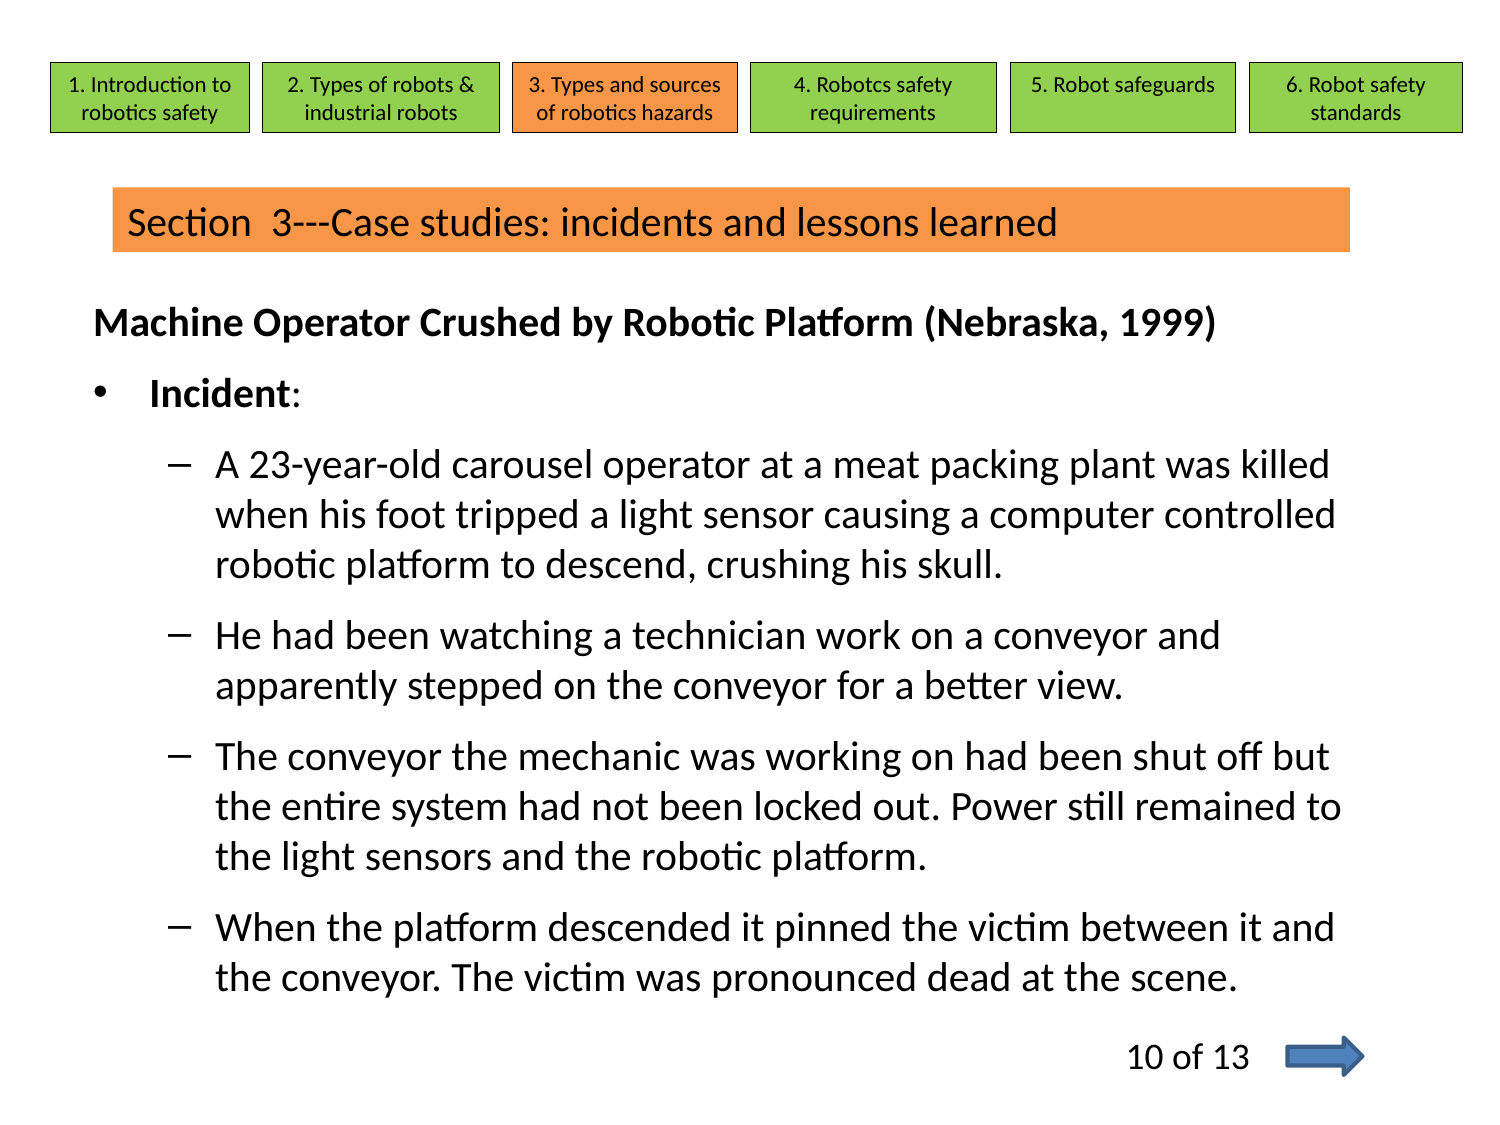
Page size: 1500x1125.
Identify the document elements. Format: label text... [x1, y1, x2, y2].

text_box 2. Types of robots & industrial robots [262, 62, 500, 133]
text_box 6. Robot safety standards [1249, 62, 1463, 133]
text_box 1. Introduction to robotics safety [50, 62, 250, 133]
text_box 10 of 13 [1110, 1024, 1293, 1085]
list Machine Operator Crushed by Robotic Platform (Nebraska, 1999) Incident: A 23-year-old carousel operator at a meat packing plant was killed when his foot tripped a light sensor causing a computer controlled robotic platform to descend, crushing his skull. He had been watching a technician work on a conveyor and apparently stepped on the conveyor for a better view. The conveyor the mechanic was working on had been shut off but the entire system had not been locked out. Power still remained to the light sensors and the robotic platform. When the platform descended it pinned the victim between it and the conveyor. The victim was pronounced dead at the scene. [78, 287, 1363, 975]
text_box 4. Robotcs safety requirements [750, 62, 997, 133]
text_box [1293, 1035, 1365, 1077]
text_box 5. Robot safeguards [1010, 62, 1236, 133]
text_box 3. Types and sources of robotics hazards [512, 62, 738, 133]
text_box Section 3---Case studies: incidents and lessons learned [112, 187, 1350, 253]
